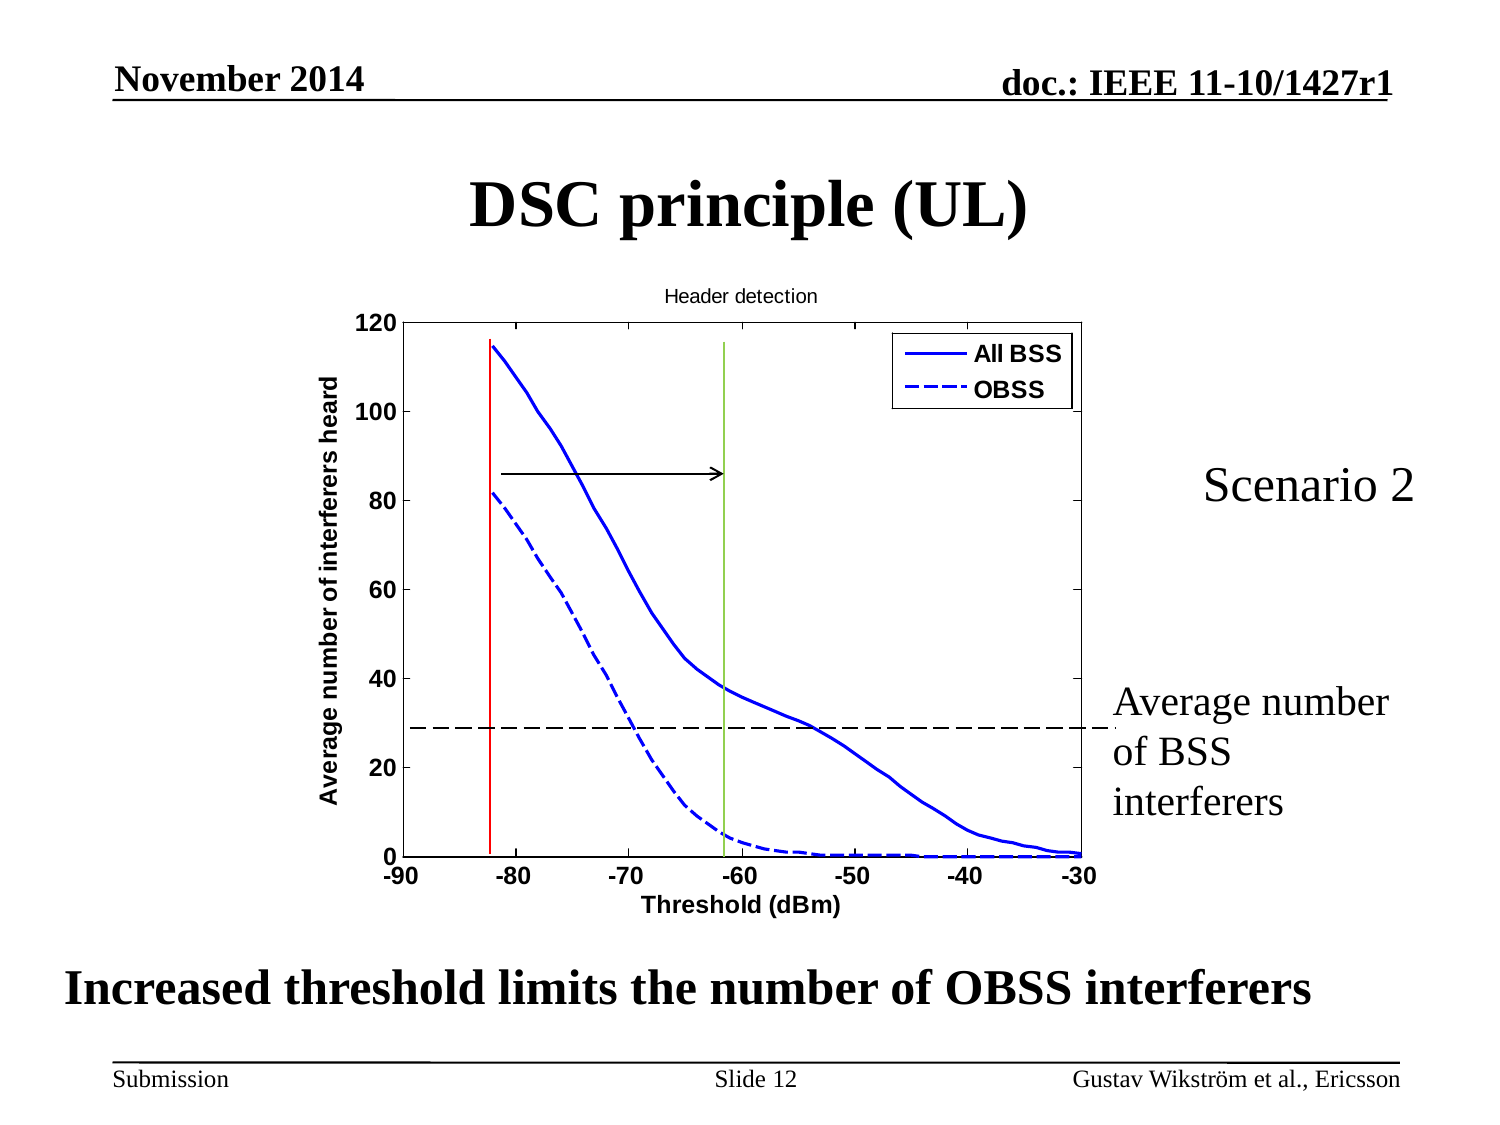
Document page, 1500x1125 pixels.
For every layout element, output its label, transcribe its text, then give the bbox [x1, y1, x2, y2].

slide_number Slide 12 [712, 1074, 800, 1123]
footer Gustav Wikström et al., Ericsson [878, 1074, 1402, 1093]
title DSC principle (UL) [112, 112, 1388, 288]
list Increased threshold limits the number of OBSS interferers [48, 946, 1420, 1074]
text_box Scenario 2 [1188, 444, 1431, 520]
text_box Average number of BSS interferers [1168, 666, 1419, 832]
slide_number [114, 54, 423, 100]
picture [289, 272, 1165, 929]
